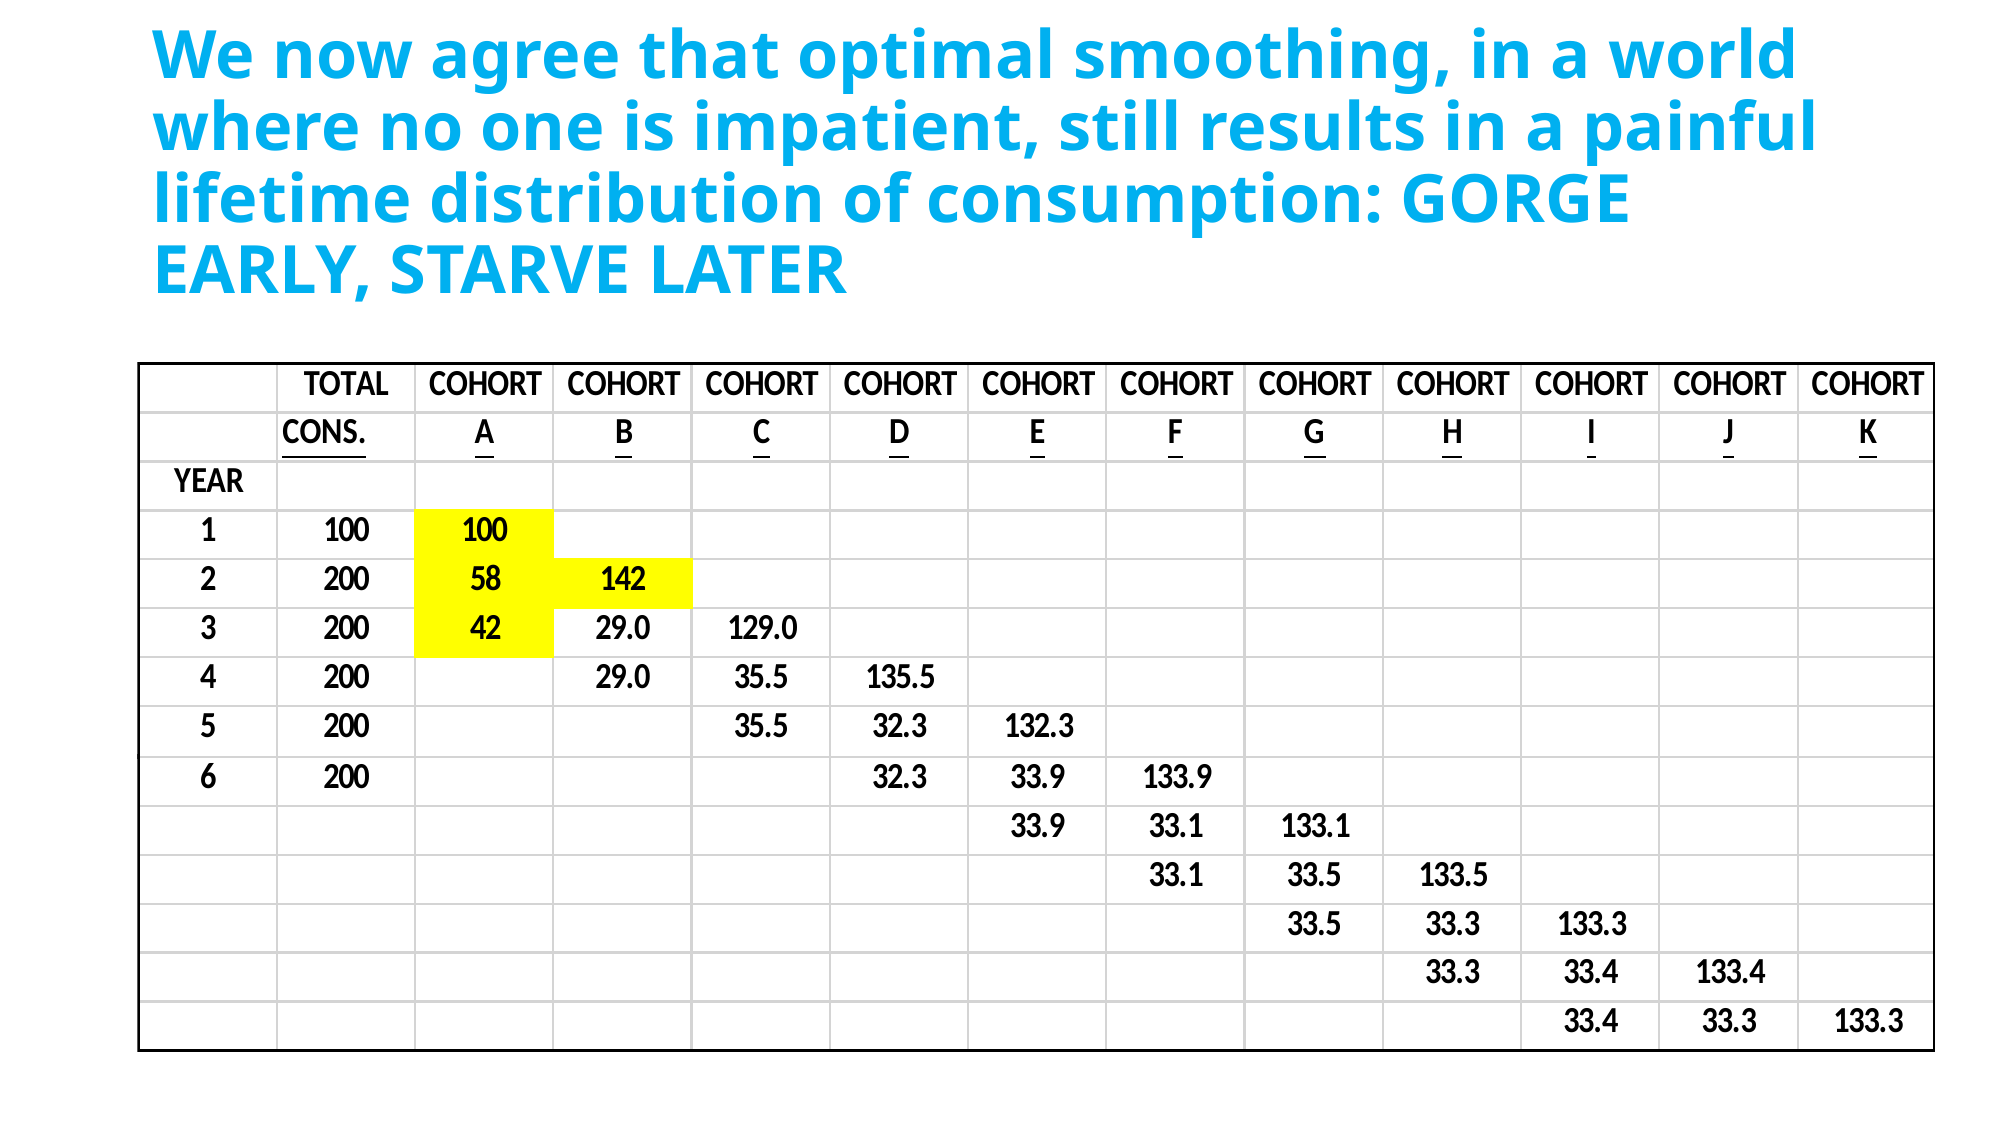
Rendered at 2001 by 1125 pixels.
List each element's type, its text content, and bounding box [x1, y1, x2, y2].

title We now agree that optimal smoothing, in a world where no one is impatient, still results in a painful lifetime distribution of consumption: GORGE EARLY, STARVE LATER [137, 59, 1863, 278]
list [137, 362, 1938, 1055]
